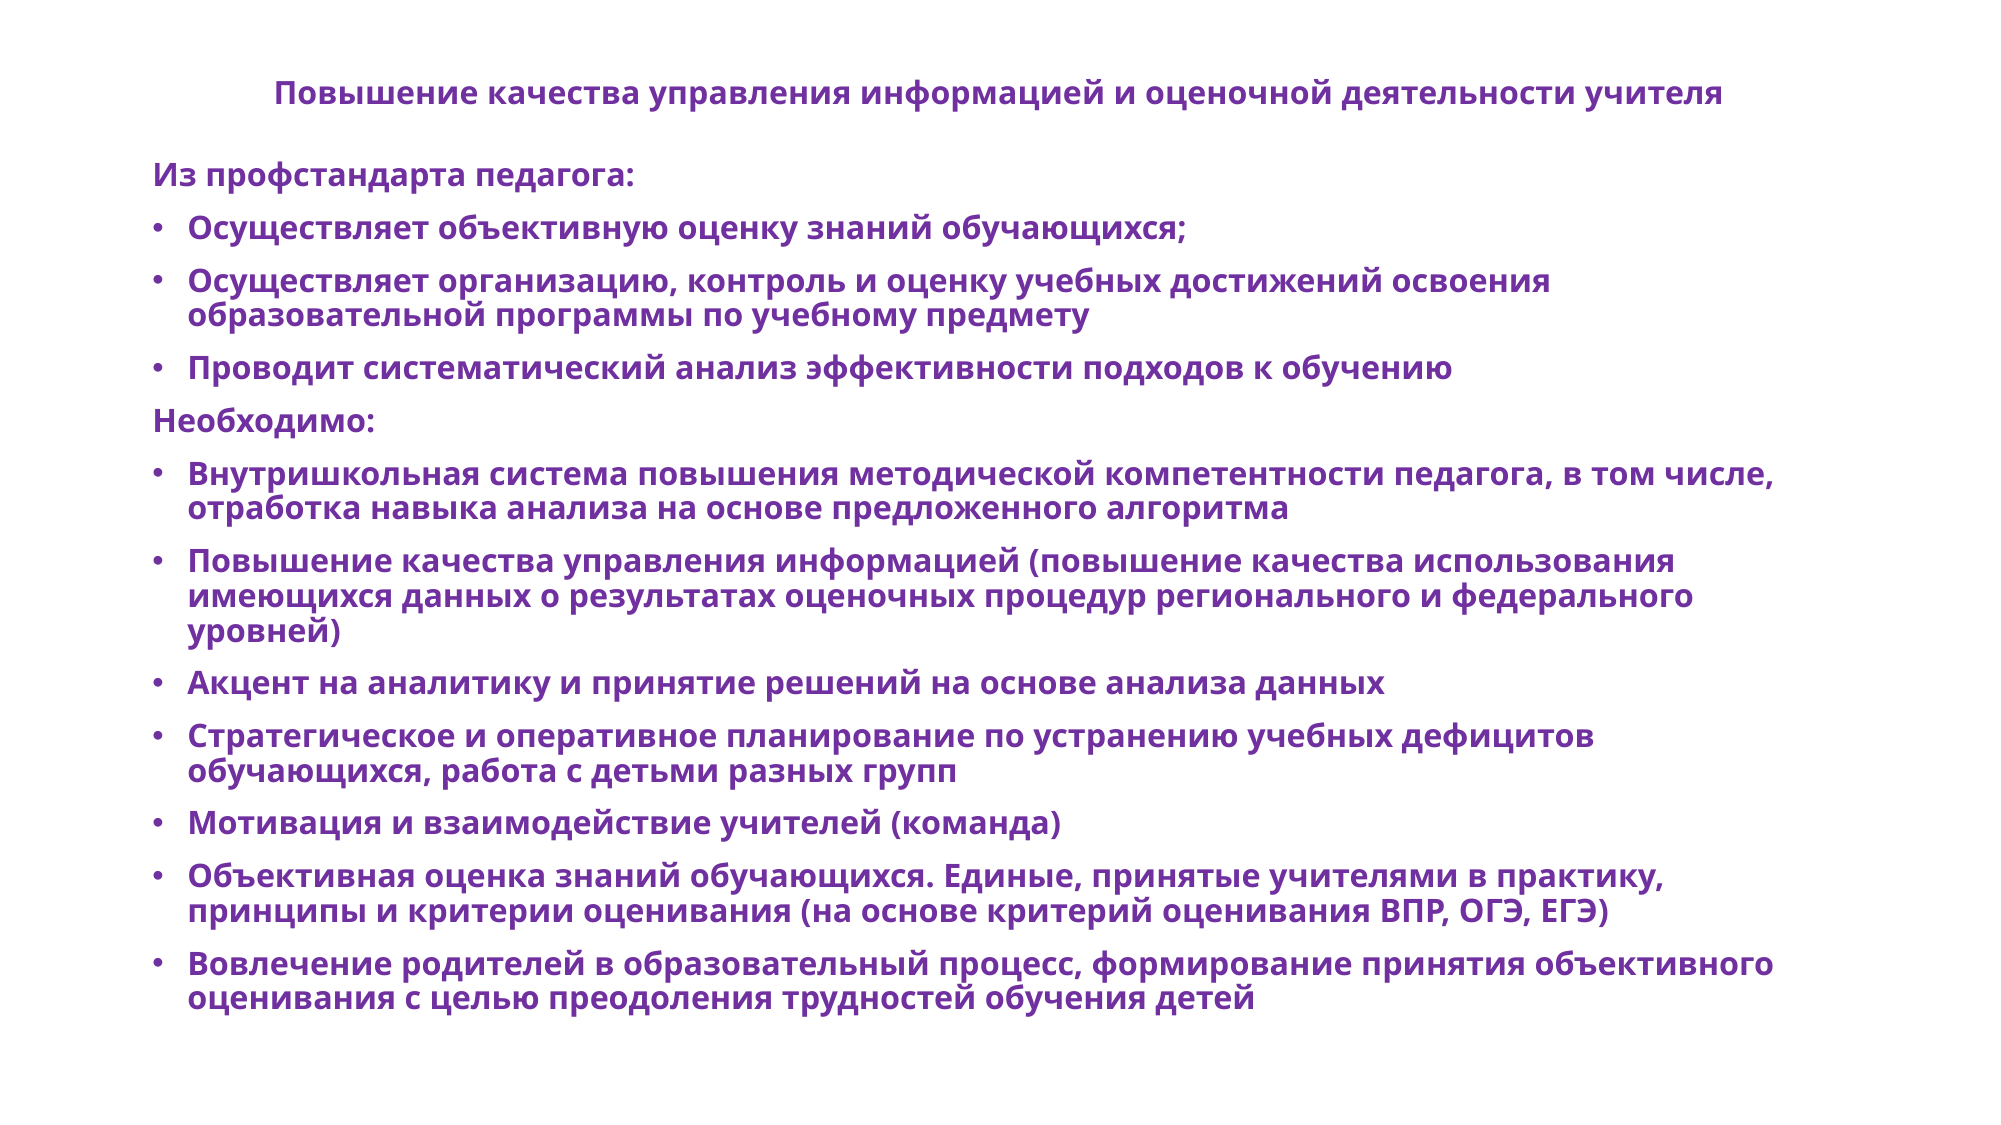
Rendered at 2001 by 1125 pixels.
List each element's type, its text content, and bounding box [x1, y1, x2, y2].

list Из профстандарта педагога: Осуществляет объективную оценку знаний обучающихся; Осуществляет организацию, контроль и оценку учебных достижений освоения образовательной программы по учебному предмету Проводит систематический анализ эффективности подходов к обучению Необходимо: Внутришкольная система повышения методической компетентности педагога, в том числе, отработка навыка анализа на основе предложенного алгоритма Повышение качества управления информацией (повышение качества использования имеющихся данных о результатах оценочных процедур регионального и федерального уровней) Акцент на аналитику и принятие решений на основе анализа данных Стратегическое и оперативное планирование по устранению учебных дефицитов обучающихся, работа с детьми разных групп Мотивация и взаимодействие учителей (команда) Объективная оценка знаний обучающихся. Единые, принятые учителями в практику, принципы и критерии оценивания (на основе критерий оценивания ВПР, ОГЭ, ЕГЭ) Вовлечение родителей в образовательный процесс, формирование принятия объективного оценивания с целью преодоления трудностей обучения детей [137, 151, 1863, 1030]
title Повышение качества управления информацией и оценочной деятельности учителя [137, 59, 1863, 130]
